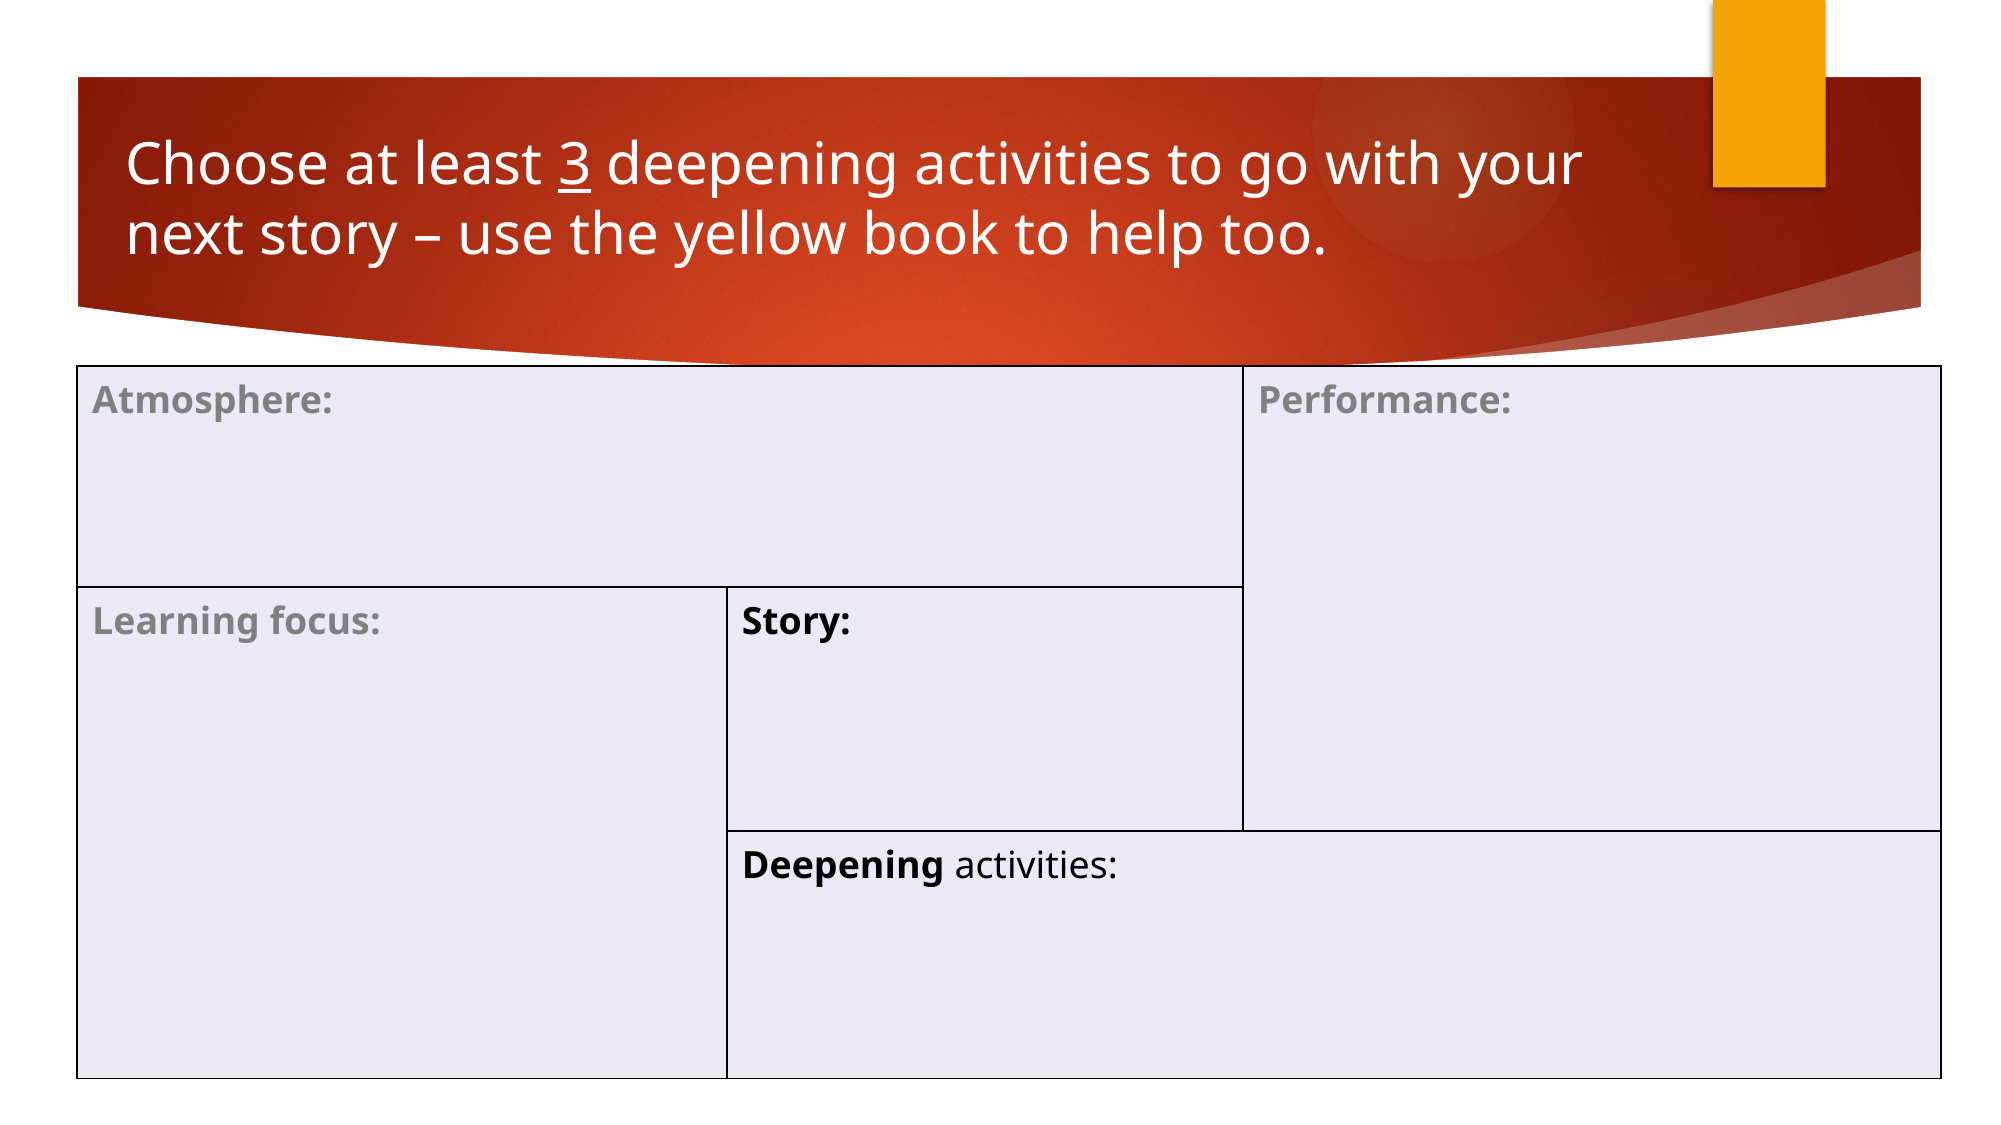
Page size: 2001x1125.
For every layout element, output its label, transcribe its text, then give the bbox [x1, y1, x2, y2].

table_cell Learning focus: [78, 588, 726, 1078]
table_cell Story: [728, 588, 1242, 830]
table_header Performance: [1244, 367, 1940, 830]
table_cell Deepening activities: [728, 832, 1940, 1078]
table_header Atmosphere: [78, 367, 1242, 586]
title Choose at least 3 deepening activities to go with your next story – use the yellow book to help too. [110, 136, 1659, 256]
